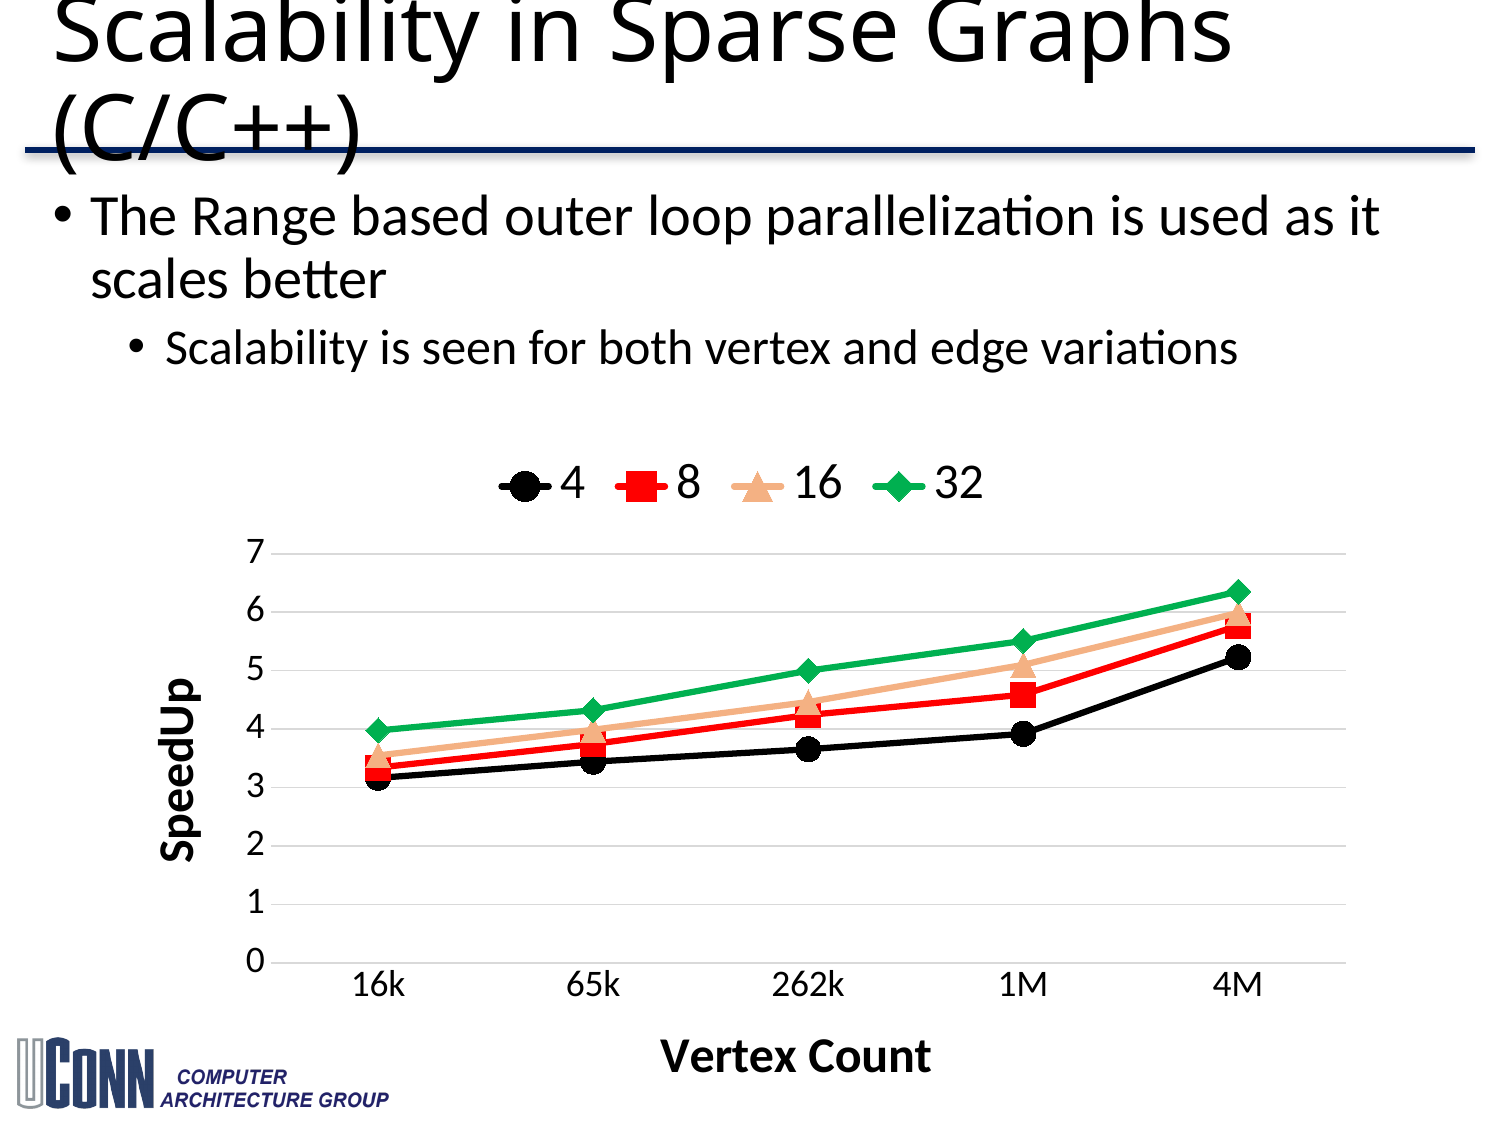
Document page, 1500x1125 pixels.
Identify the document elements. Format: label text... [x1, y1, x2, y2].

list The Range based outer loop parallelization is used as it scales better Scalability is seen for both vertex and edge variations [37, 177, 1463, 394]
chart [114, 440, 1372, 1125]
title Scalability in Sparse Graphs (C/C++) [37, 12, 1413, 151]
